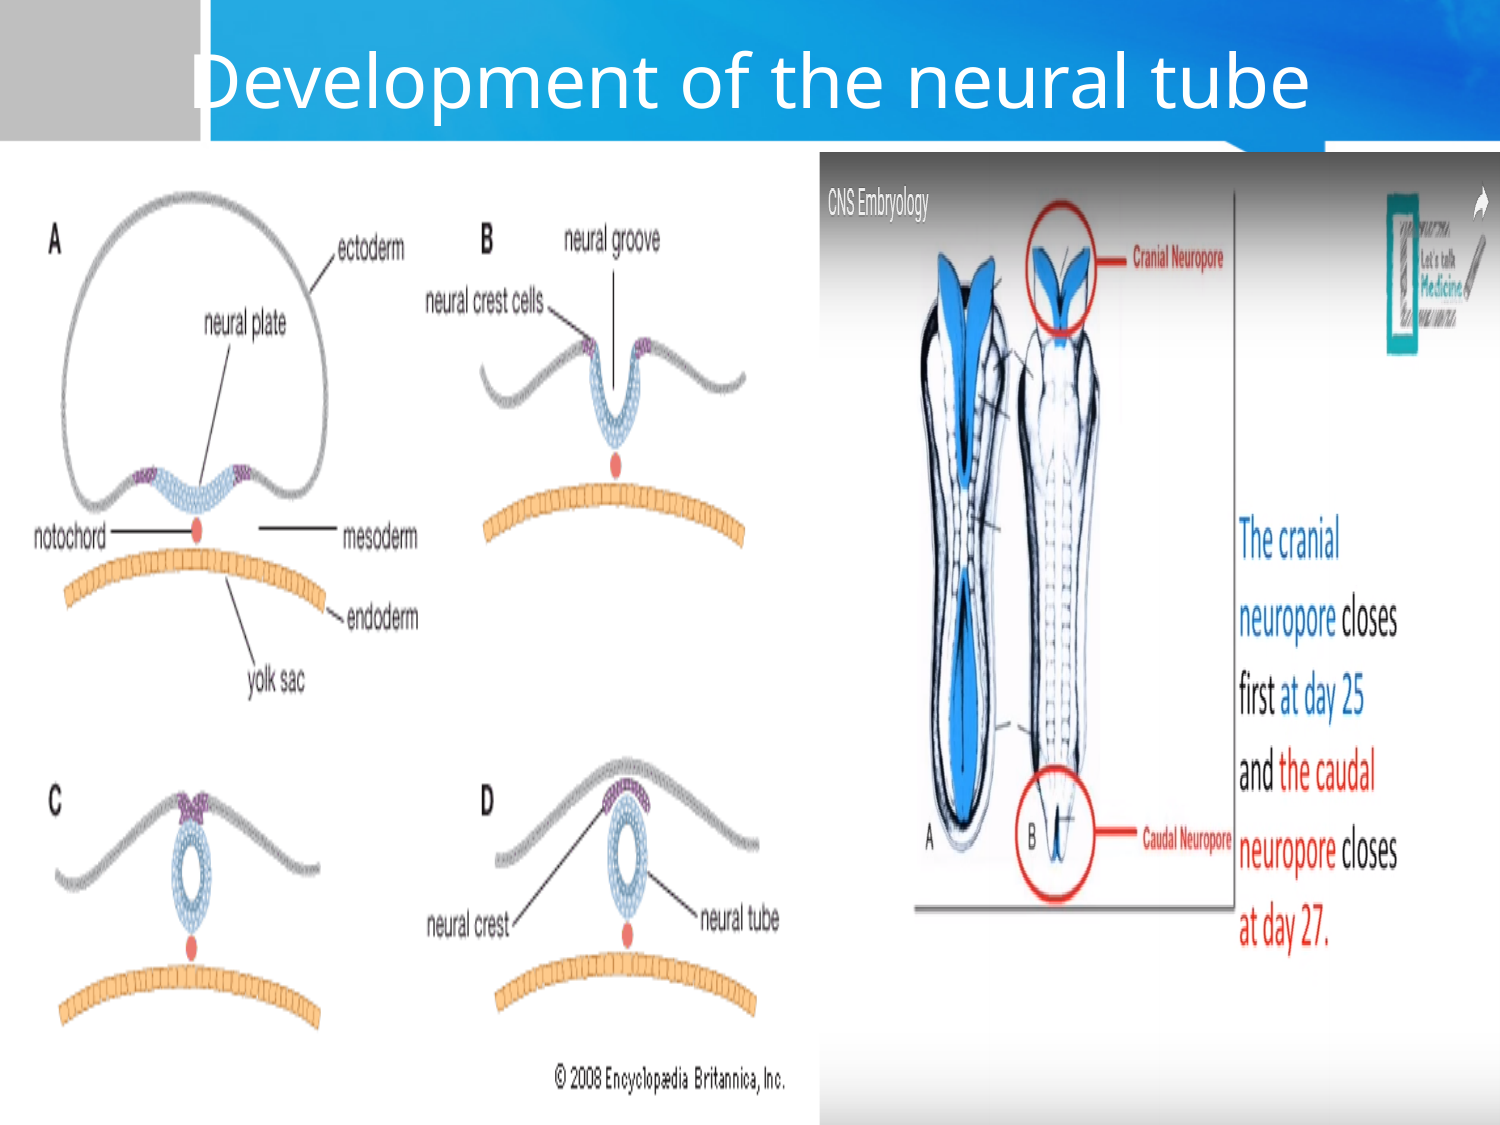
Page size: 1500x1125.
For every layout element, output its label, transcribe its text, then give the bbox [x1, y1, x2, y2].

picture [0, 0, 1500, 1125]
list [25, 174, 791, 1105]
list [819, 152, 1500, 1125]
title Development of the neural tube [74, 30, 1426, 127]
